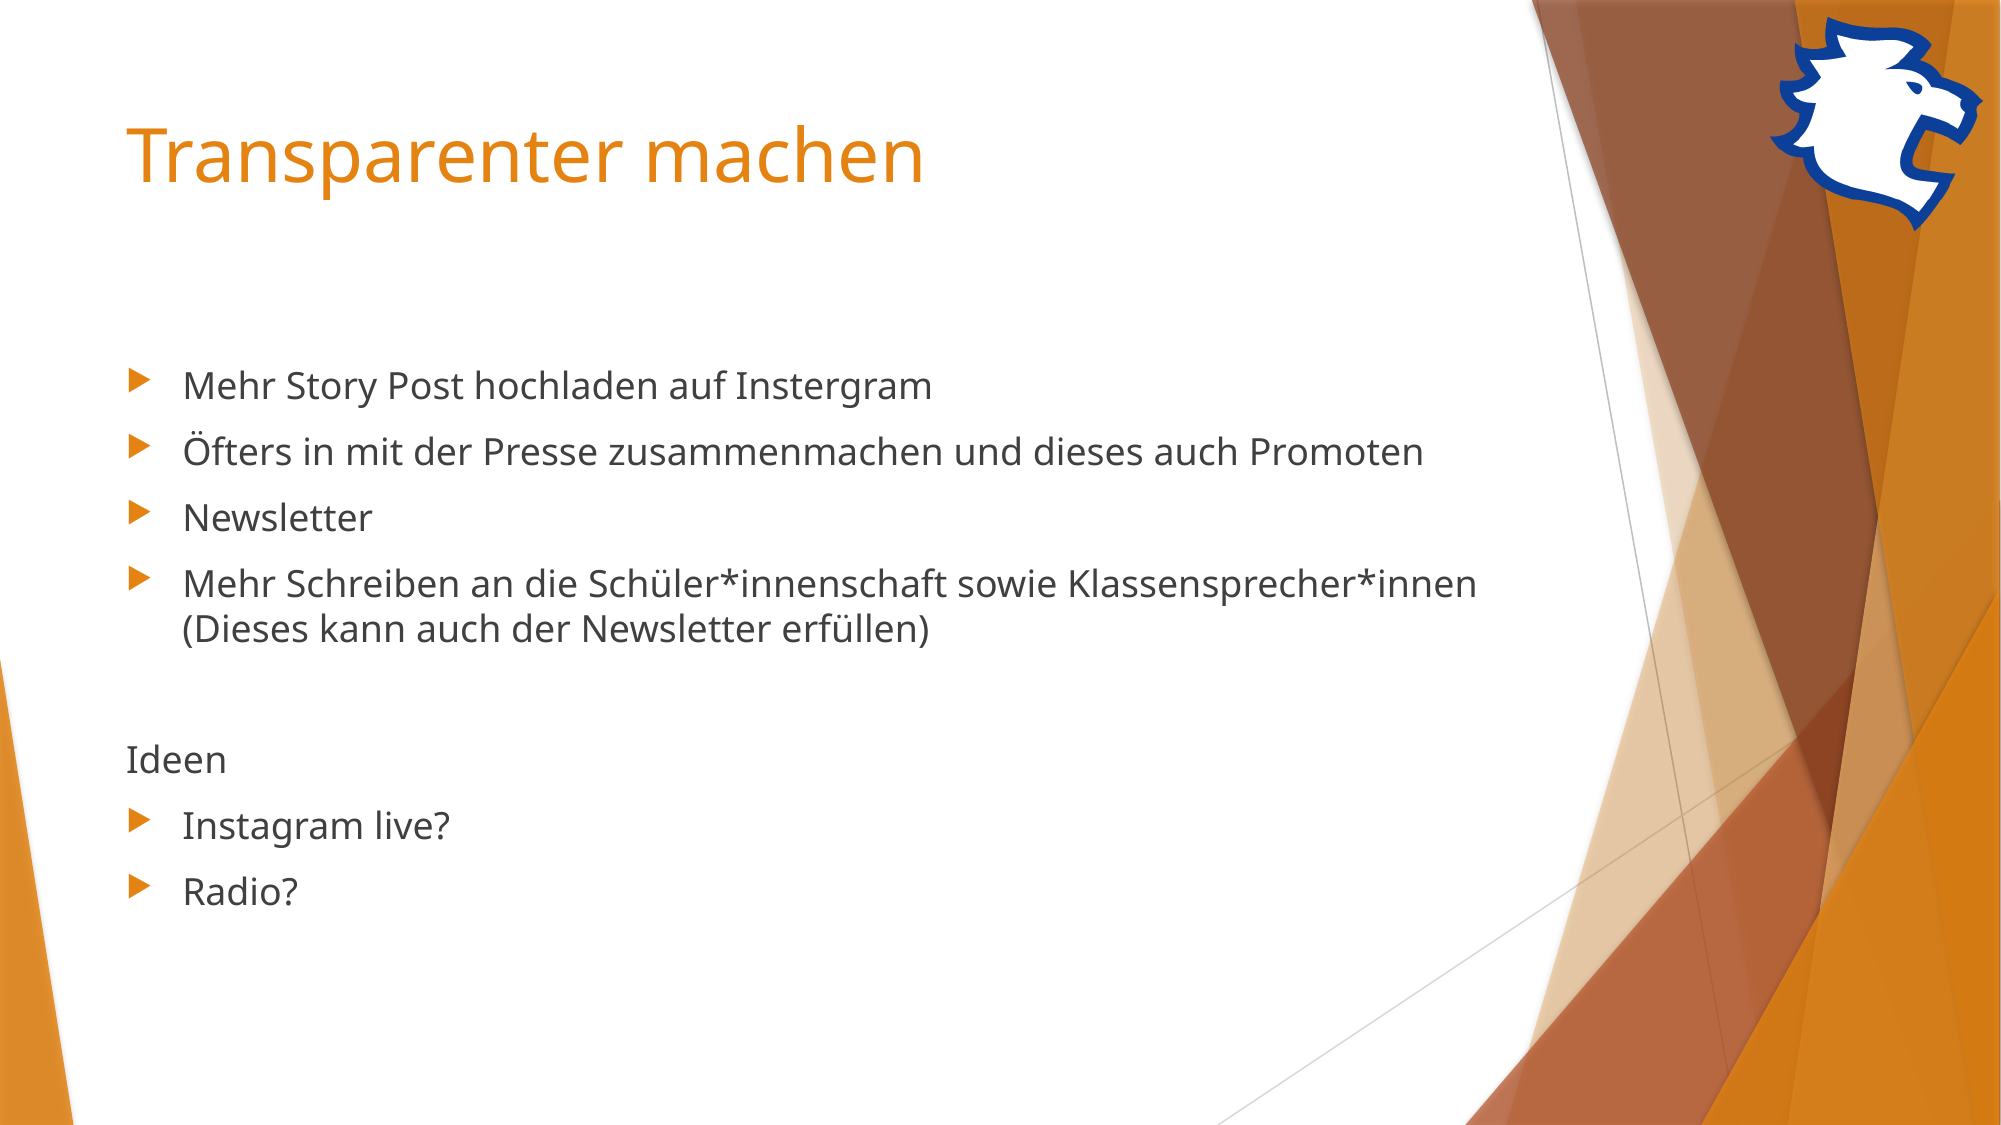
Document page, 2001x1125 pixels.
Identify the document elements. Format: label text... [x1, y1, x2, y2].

title Transparenter machen [111, 99, 1522, 317]
picture [1749, 0, 2000, 251]
list Mehr Story Post hochladen auf Instergram Öfters in mit der Presse zusammenmachen und dieses auch Promoten Newsletter Mehr Schreiben an die Schüler*innenschaft sowie Klassensprecher*innen (Dieses kann auch der Newsletter erfüllen) Ideen Instagram live? Radio? [111, 354, 1522, 992]
